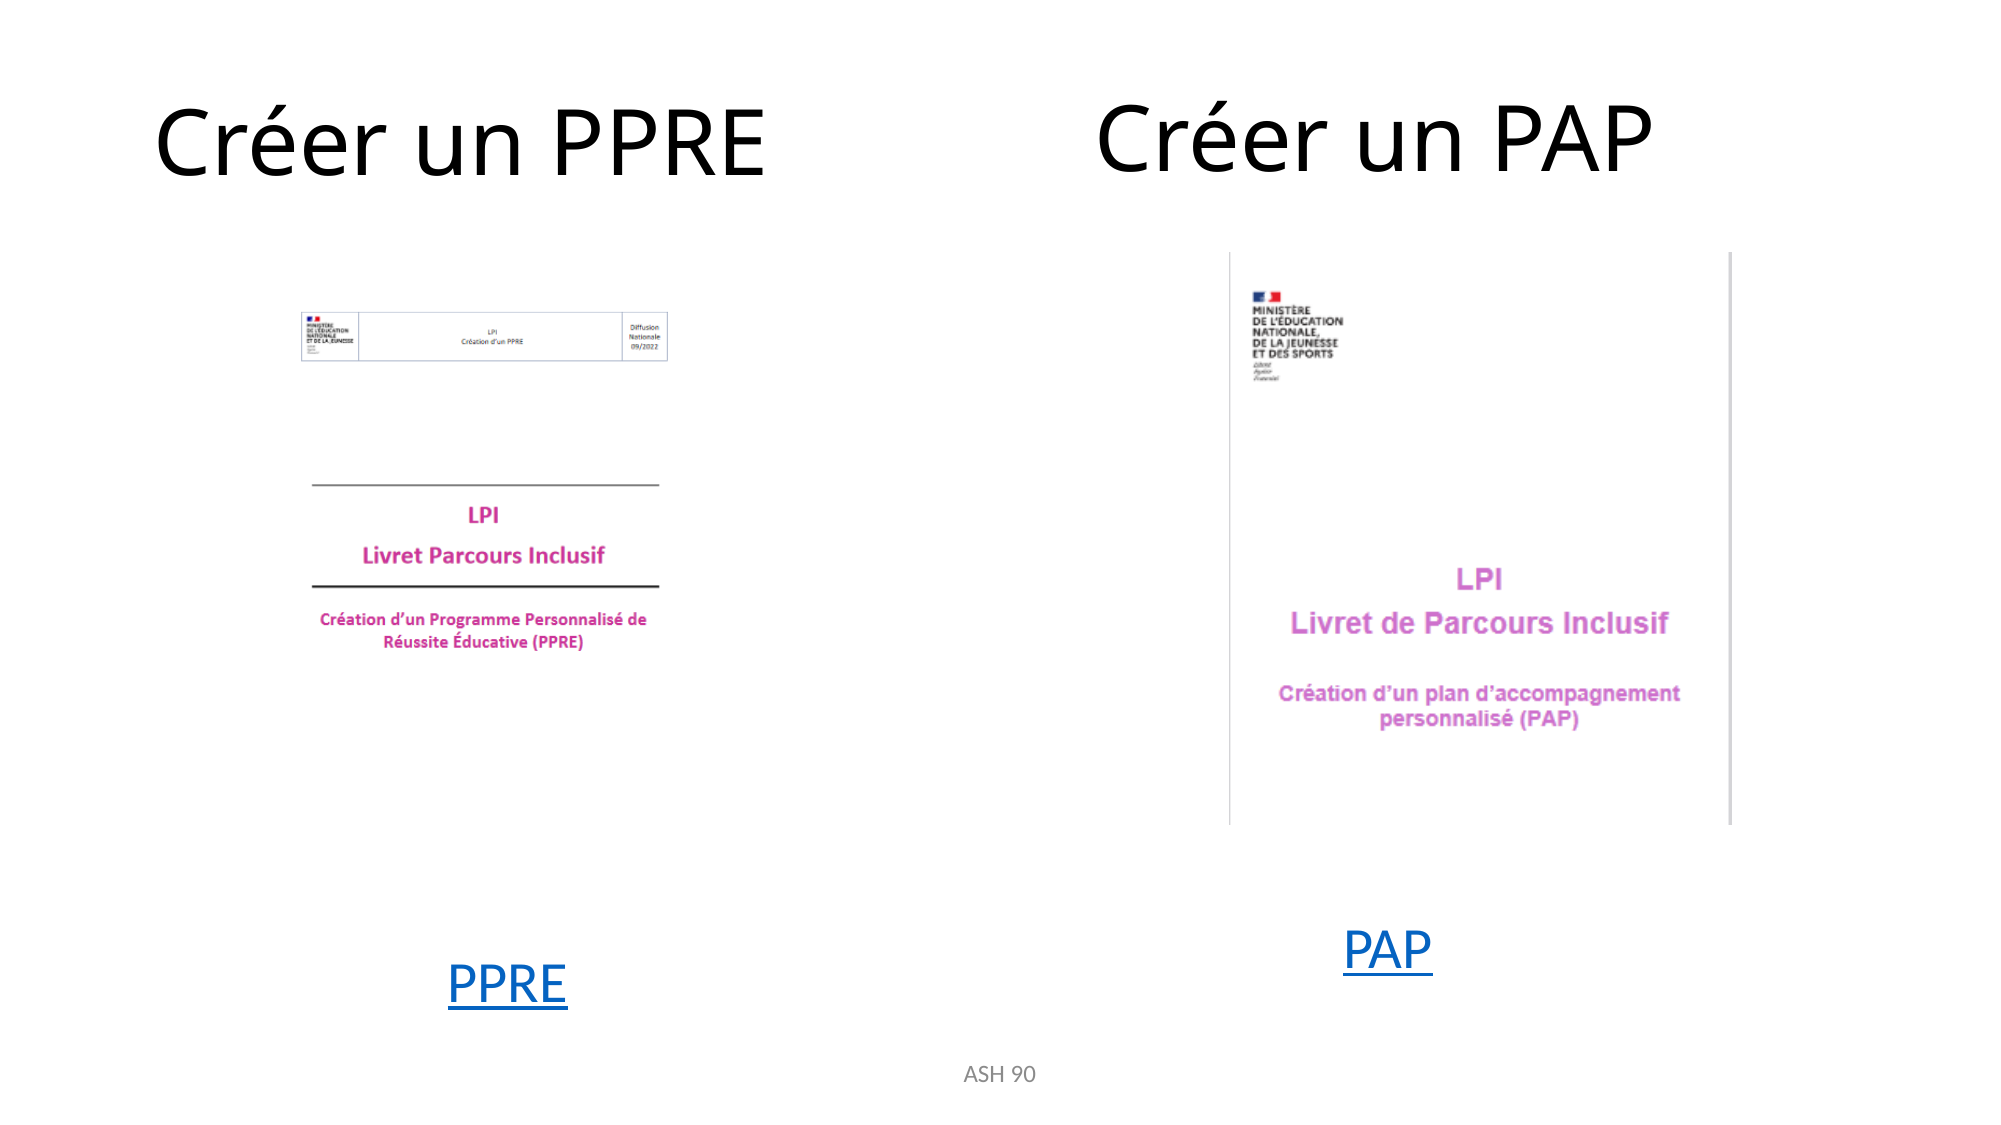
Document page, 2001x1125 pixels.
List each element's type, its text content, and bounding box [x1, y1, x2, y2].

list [1229, 252, 1732, 825]
footer ASH 90 [662, 1042, 1338, 1103]
list Créer un PPRE [138, 67, 985, 203]
list PPRE [153, 268, 862, 1043]
list Créer un PAP [1079, 63, 1930, 199]
text_box PAP [1293, 903, 1483, 988]
picture [270, 299, 697, 806]
